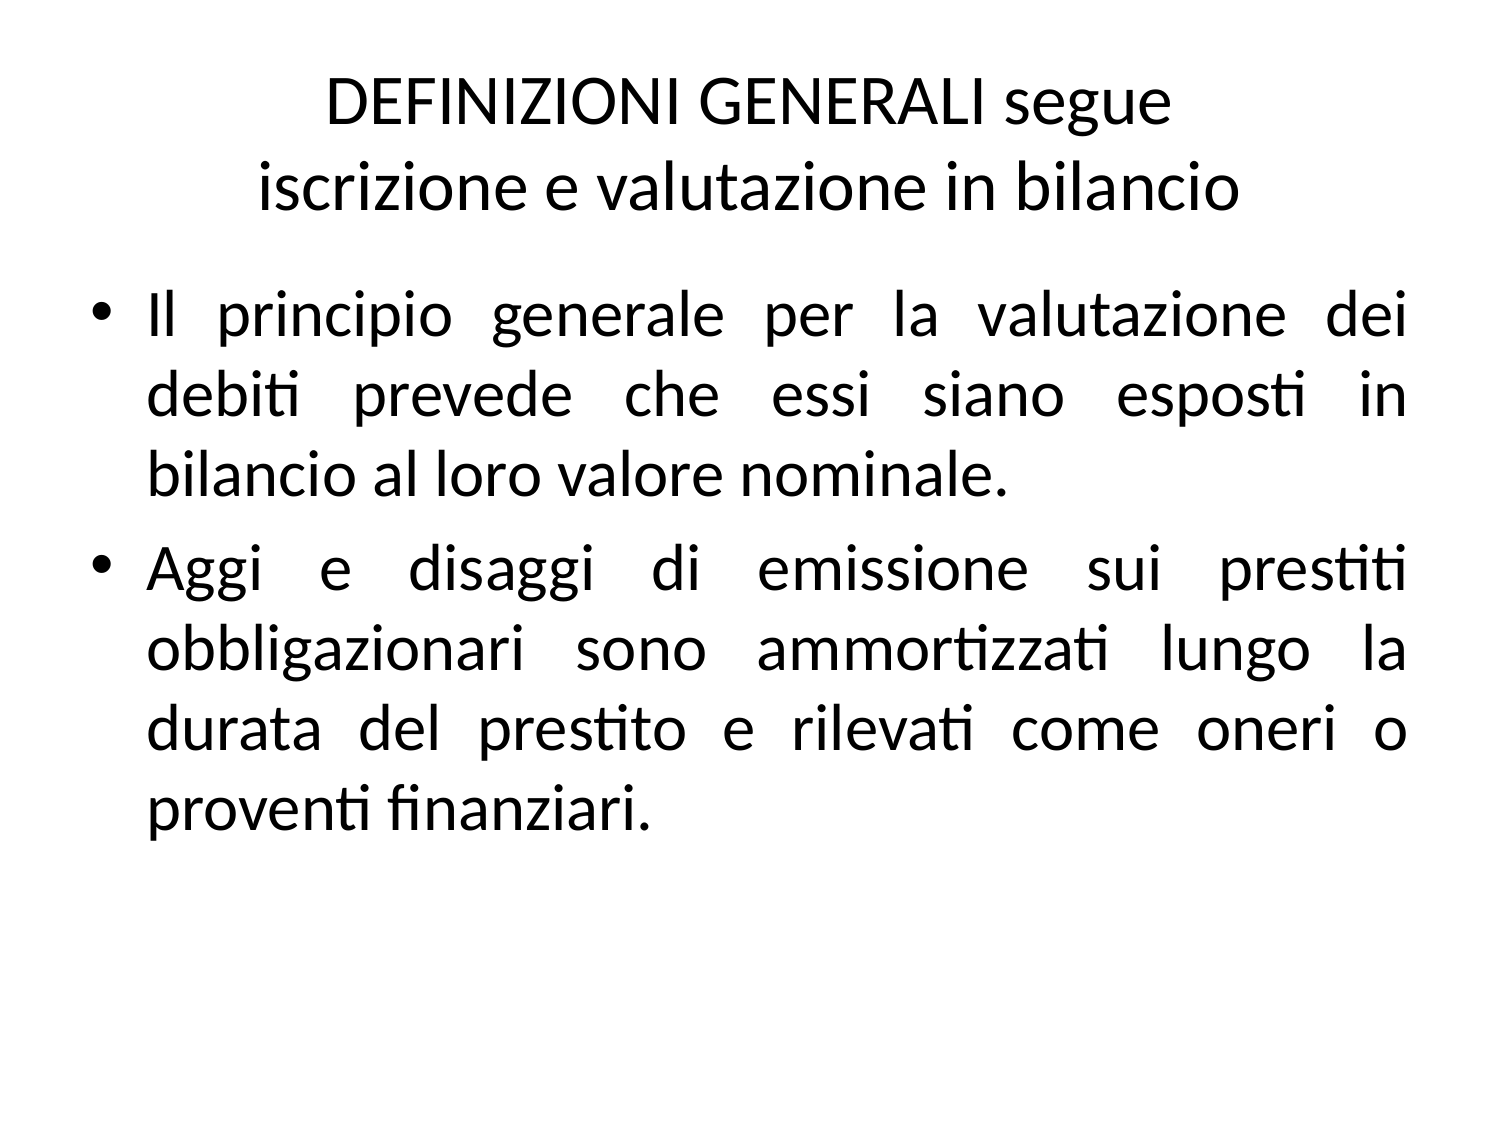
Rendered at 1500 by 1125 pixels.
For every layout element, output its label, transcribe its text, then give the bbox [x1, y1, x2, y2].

list Il principio generale per la valutazione dei debiti prevede che essi siano esposti in bilancio al loro valore nominale. Aggi e disaggi di emissione sui prestiti obbligazionari sono ammortizzati lungo la durata del prestito e rilevati come oneri o proventi finanziari. [75, 262, 1425, 1005]
title DEFINIZIONI GENERALI segue iscrizione e valutazione in bilancio [75, 45, 1425, 233]
